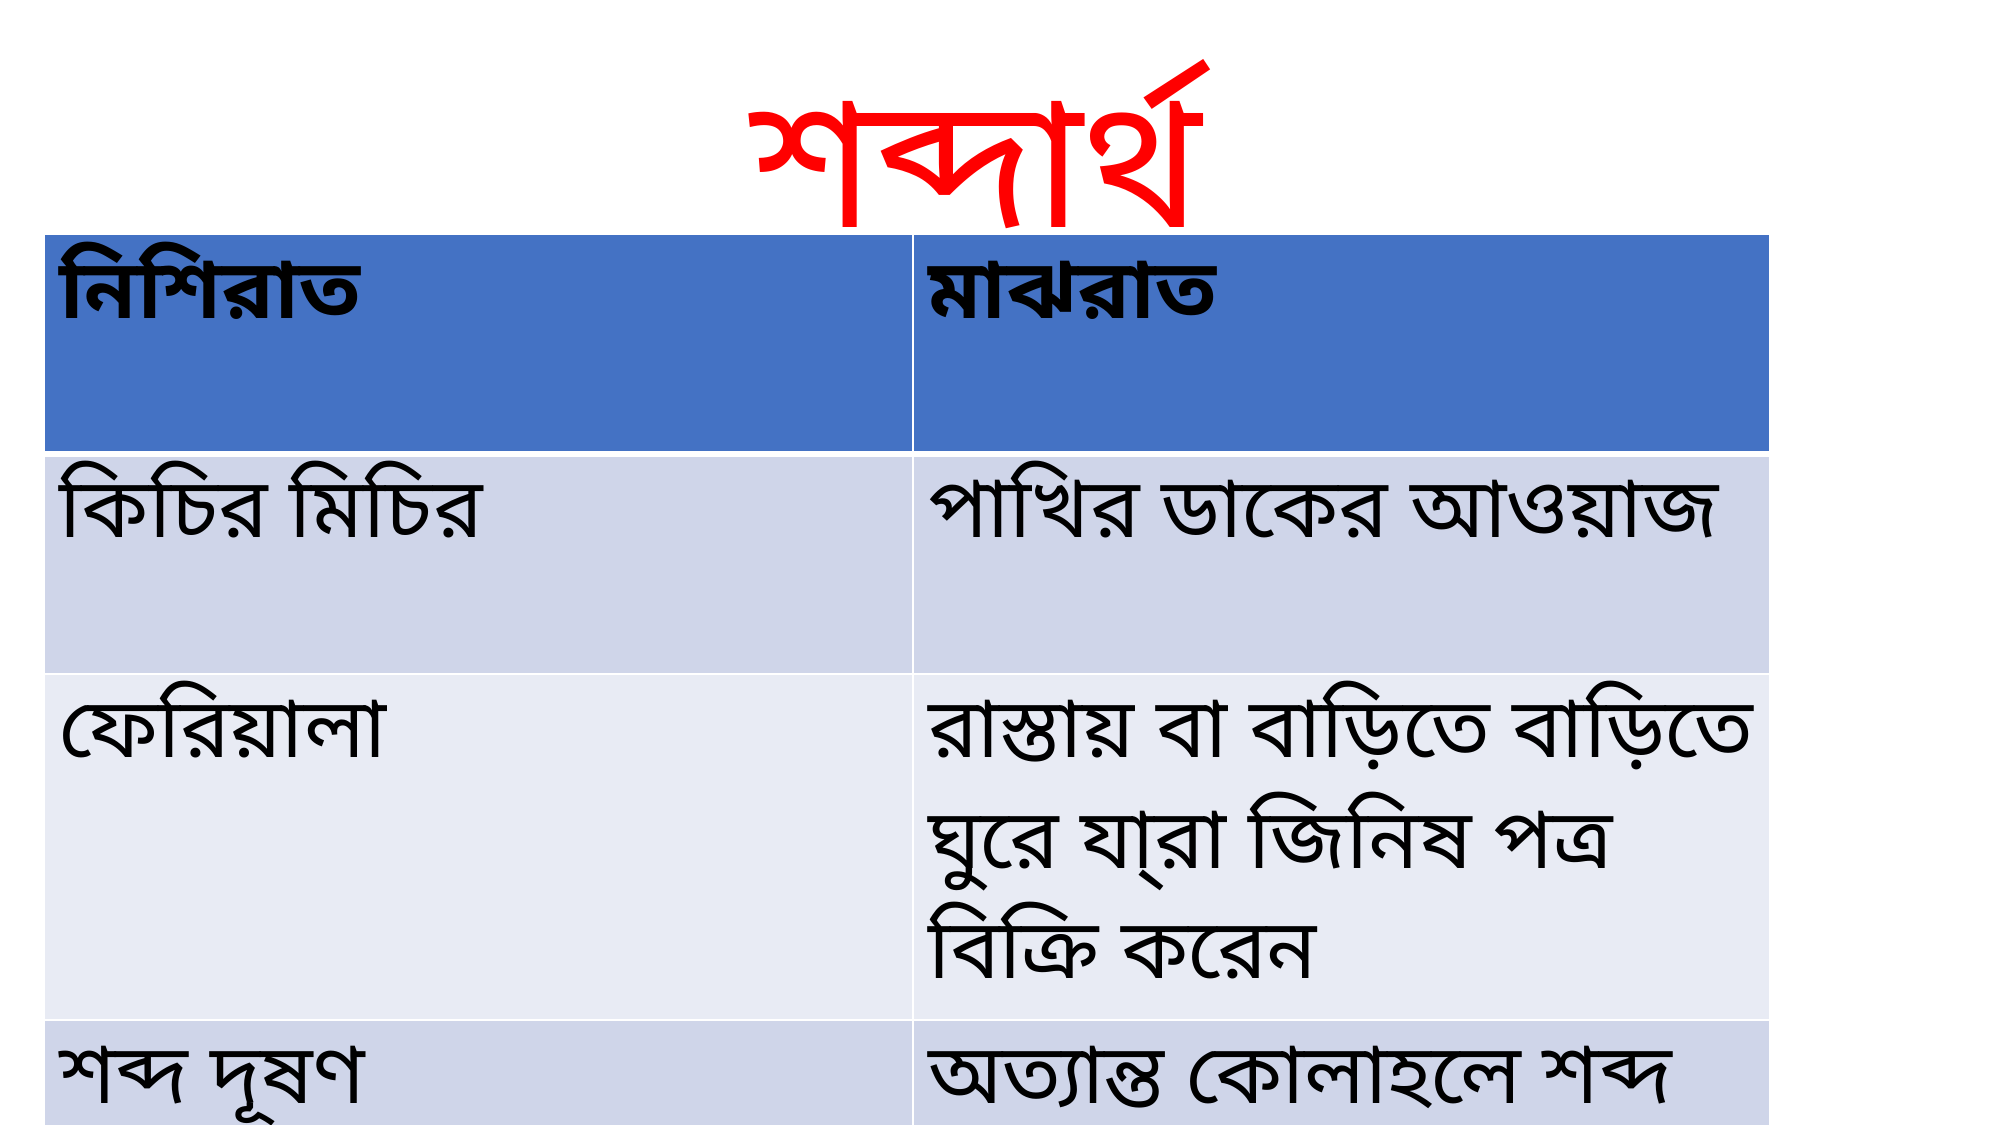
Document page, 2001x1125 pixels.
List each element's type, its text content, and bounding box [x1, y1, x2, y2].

table_header নিশিরাত [45, 235, 912, 451]
table_cell ফেরিয়ালা [45, 675, 912, 1019]
table_cell রাস্তায় বা বাড়িতে বাড়িতে ঘুরে যা্রা জিনিষ পত্র বিক্রি করেন [914, 675, 1769, 1019]
title শব্দার্থ [137, 59, 1863, 278]
table_cell অত্যান্ত কোলাহলে শব্দ দূষণ ঘটে [914, 1021, 1769, 1125]
table_cell কিচির মিচির [45, 457, 912, 673]
table_cell পাখির ডাকের আওয়াজ [914, 457, 1769, 673]
table_cell শব্দ দূষণ [45, 1021, 912, 1125]
table_header মাঝরাত [914, 235, 1769, 451]
